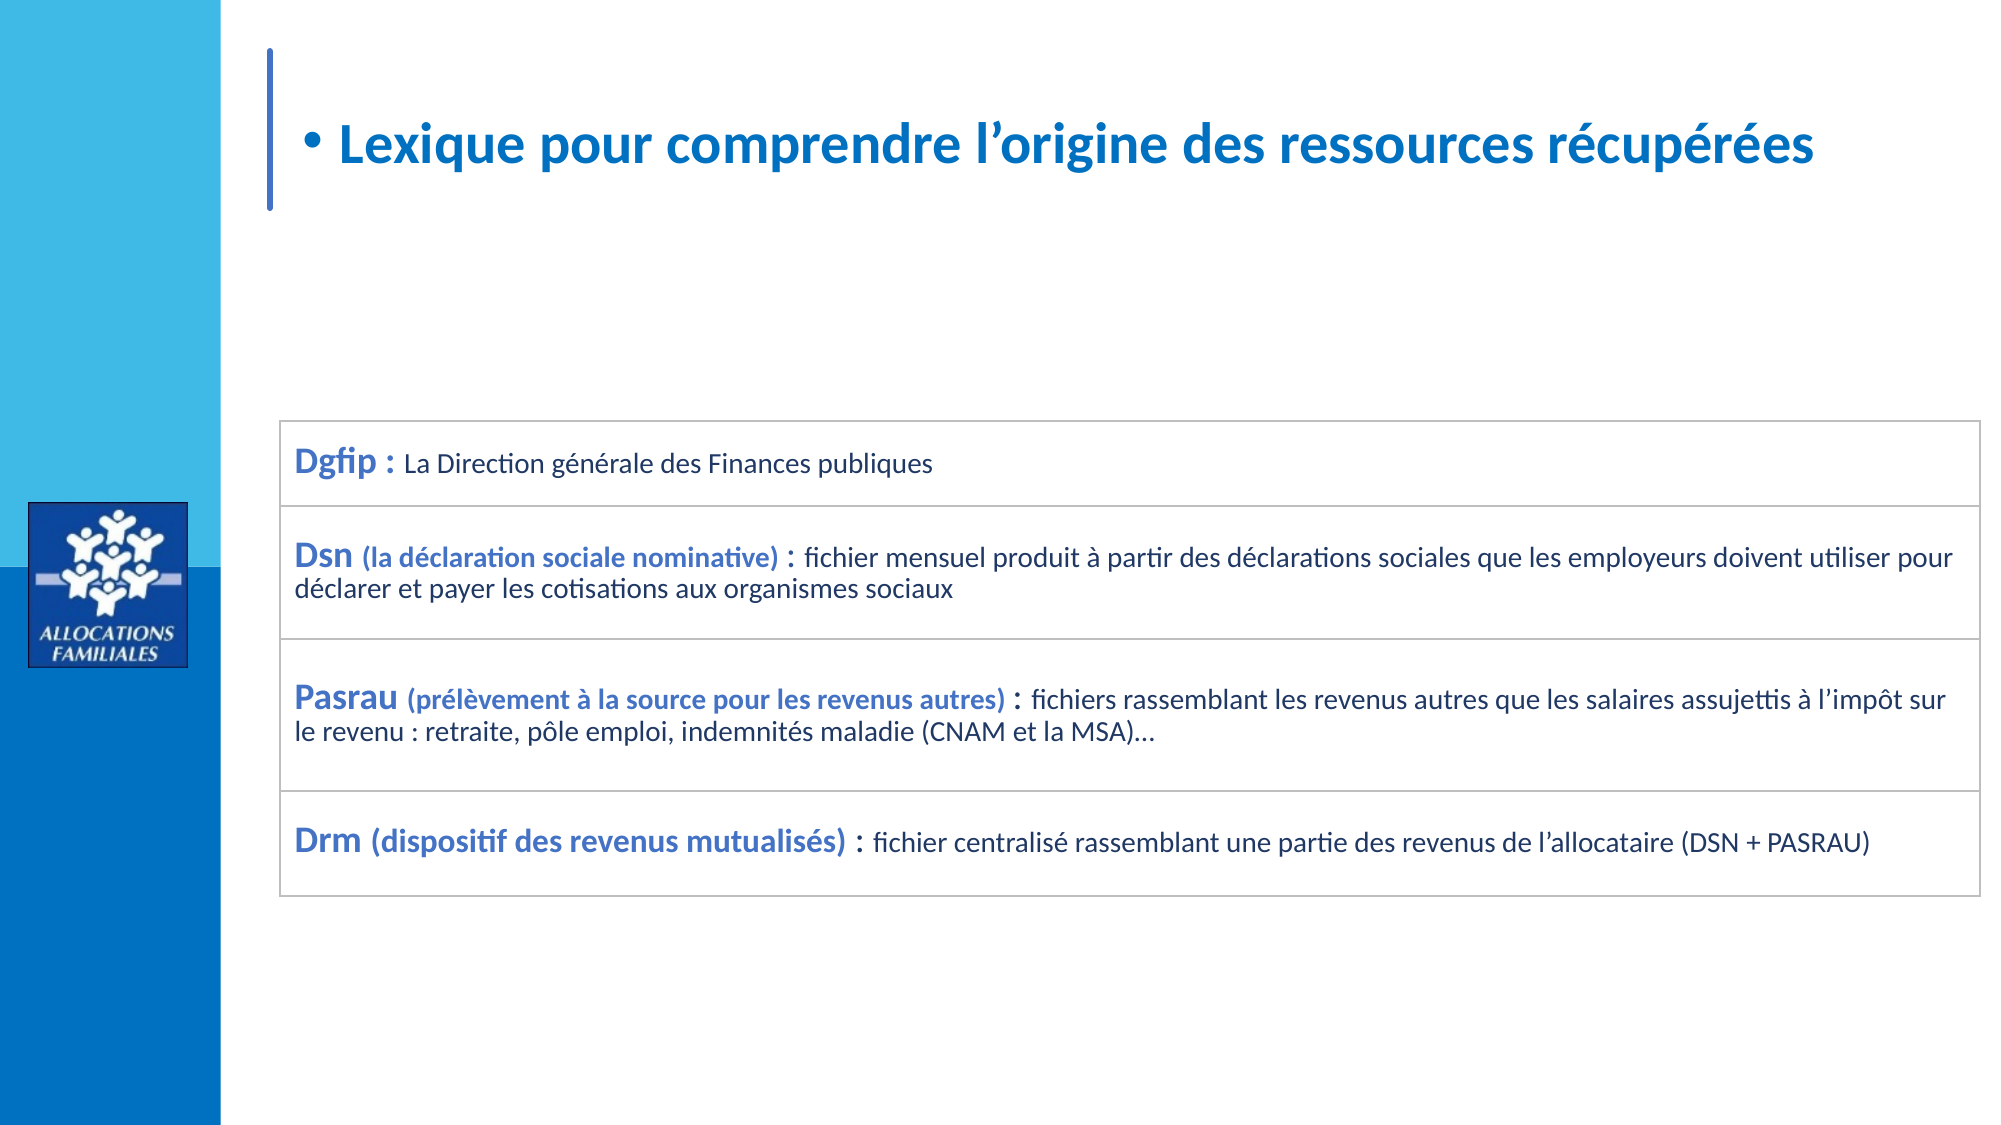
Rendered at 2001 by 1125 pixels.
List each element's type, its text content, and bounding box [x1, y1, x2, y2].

picture [28, 502, 188, 668]
table_cell Pasrau (prélèvement à la source pour les revenus autres) : fichiers rassemblant les revenus autres que les salaires assujettis à l’impôt sur le revenu : retraite, pôle emploi, indemnités maladie (CNAM et la MSA)… [281, 640, 1979, 790]
table_cell Drm (dispositif des revenus mutualisés) : fichier centralisé rassemblant une partie des revenus de l’allocataire (DSN + PASRAU) [281, 792, 1979, 895]
table_header Dgfip : La Direction générale des Finances publiques [281, 422, 1979, 505]
title Lexique pour comprendre l’origine des ressources récupérées [302, 94, 1922, 244]
table_cell Dsn (la déclaration sociale nominative) : fichier mensuel produit à partir des déclarations sociales que les employeurs doivent utiliser pour déclarer et payer les cotisations aux organismes sociaux [281, 507, 1979, 638]
